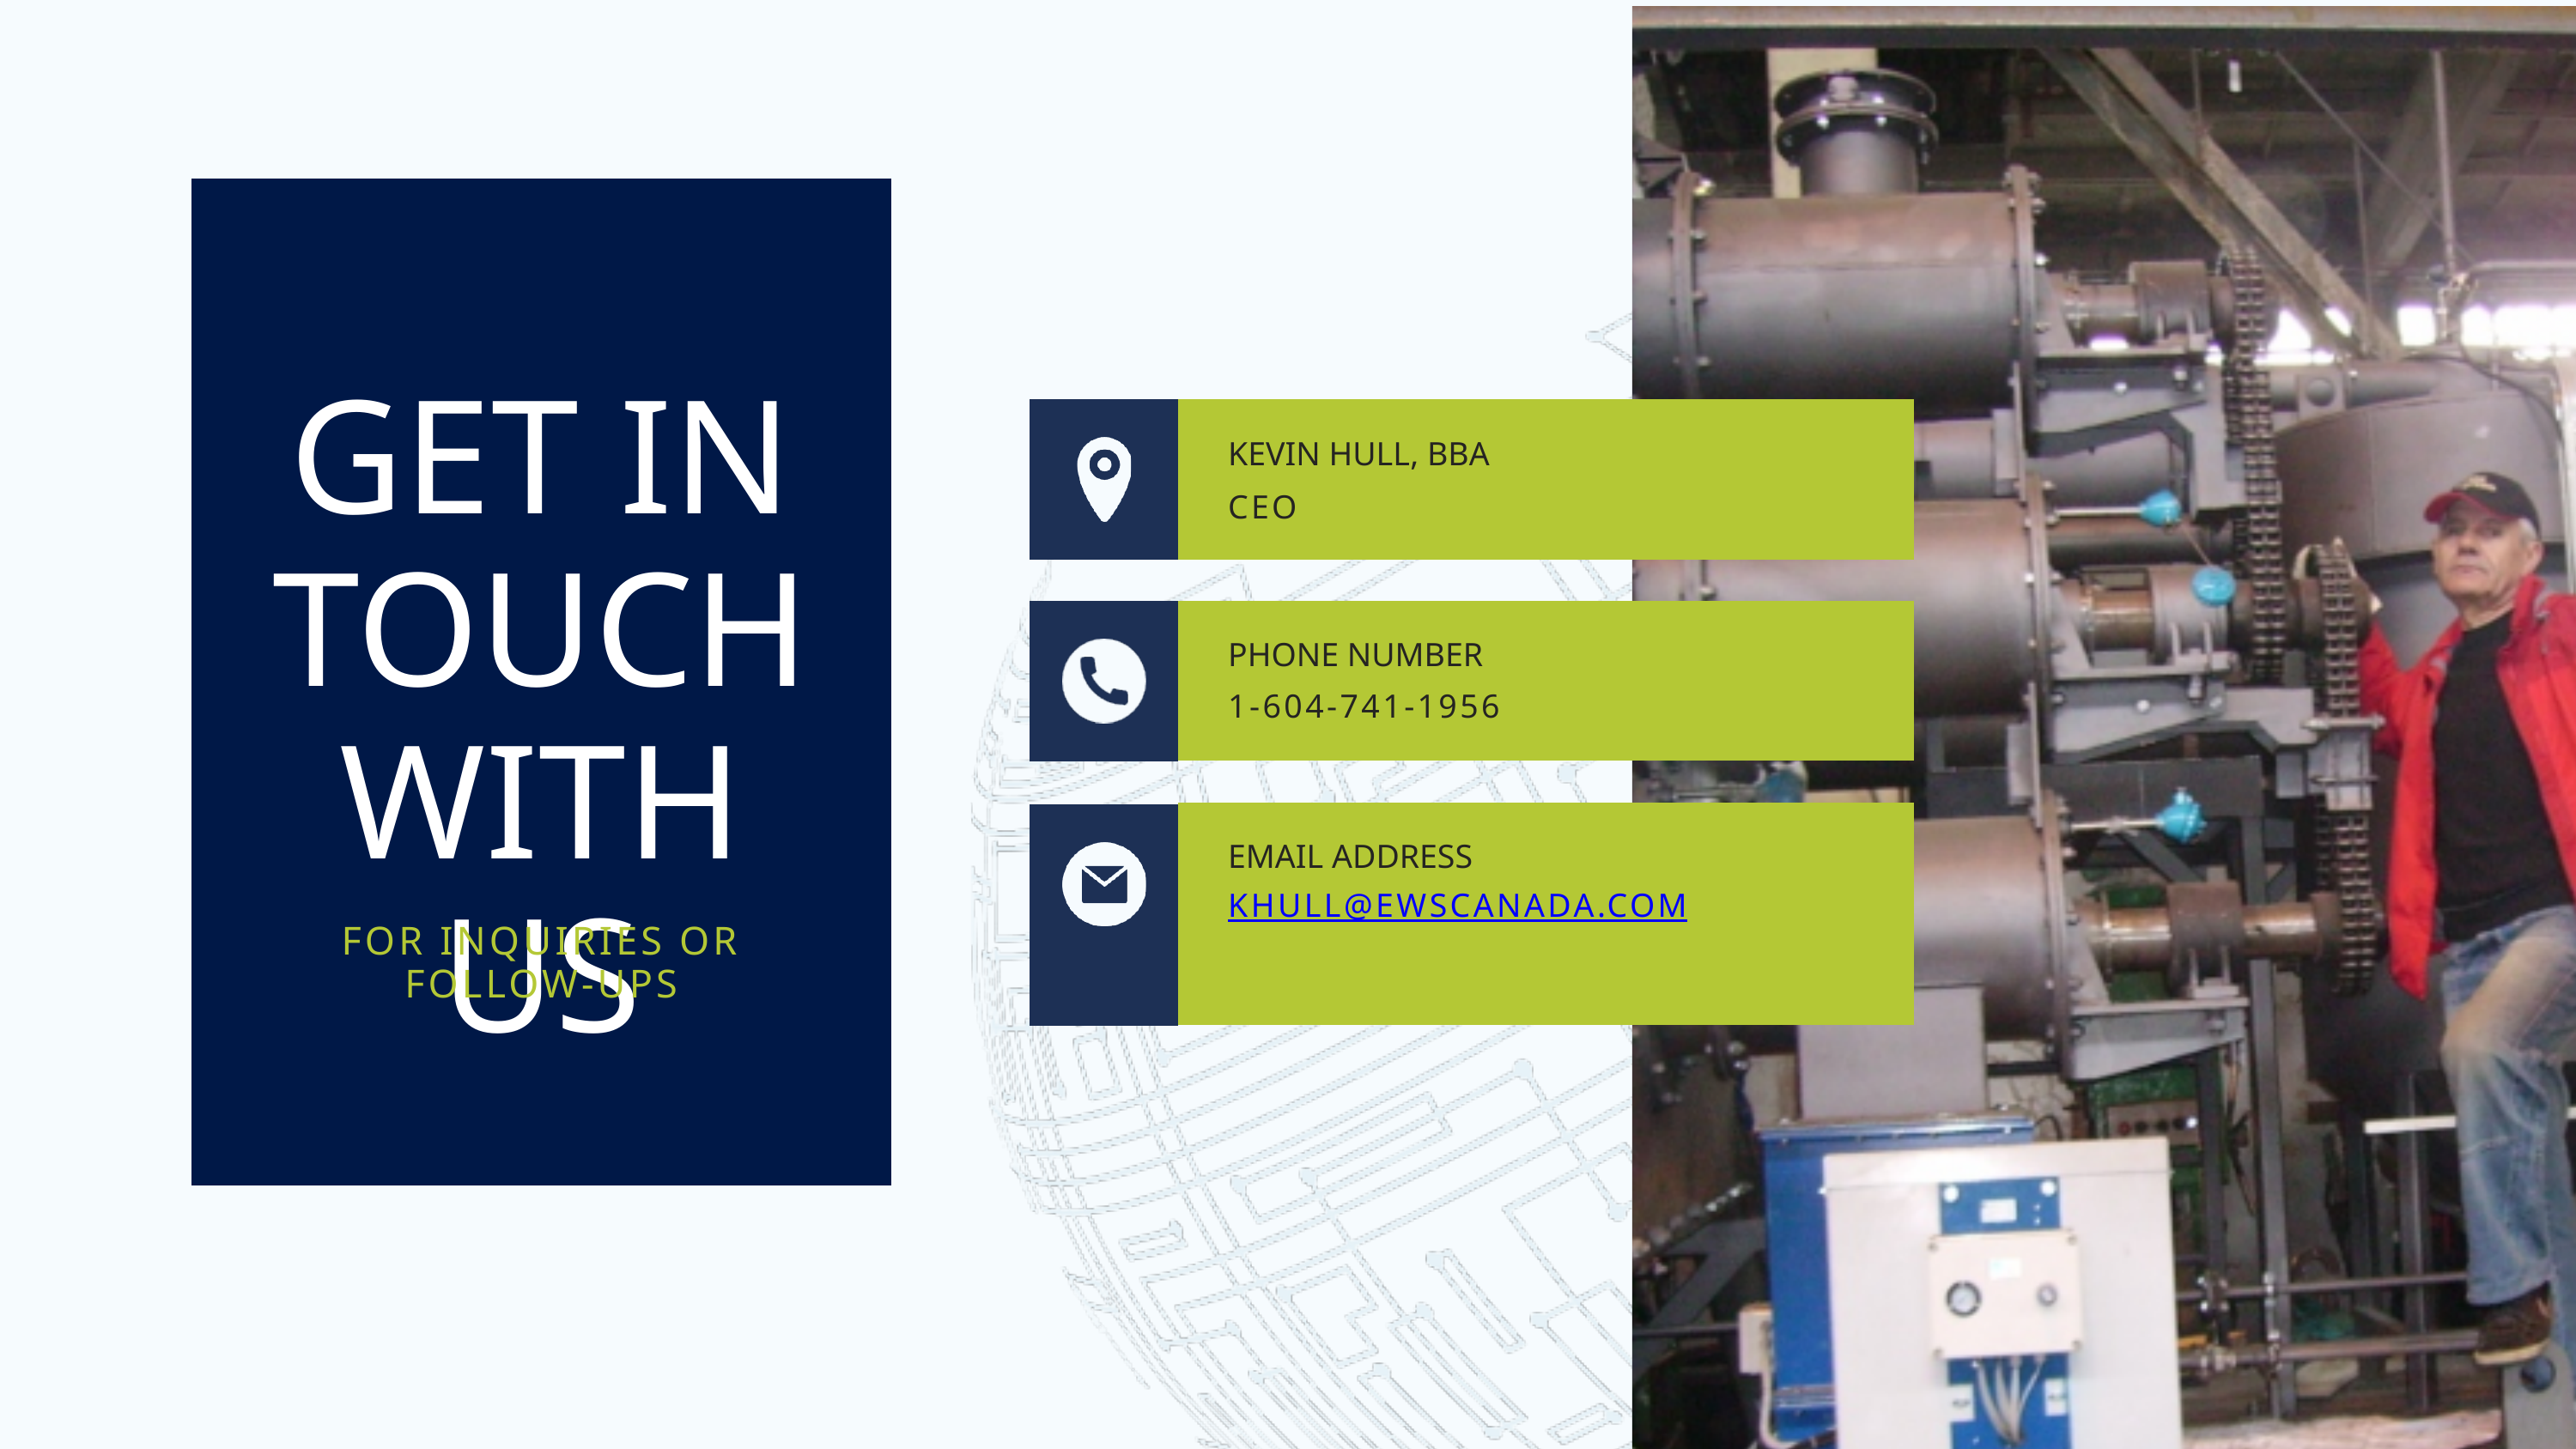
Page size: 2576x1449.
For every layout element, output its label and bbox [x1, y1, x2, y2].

text_box [1631, 6, 2576, 1449]
text_box [1179, 803, 1915, 1025]
text_box [1030, 803, 1179, 1027]
text_box [1030, 601, 1179, 762]
text_box [1180, 399, 1915, 561]
text_box [1180, 601, 1915, 761]
text_box [191, 178, 892, 1185]
text_box [970, 249, 1627, 1449]
text_box [1030, 399, 1179, 561]
